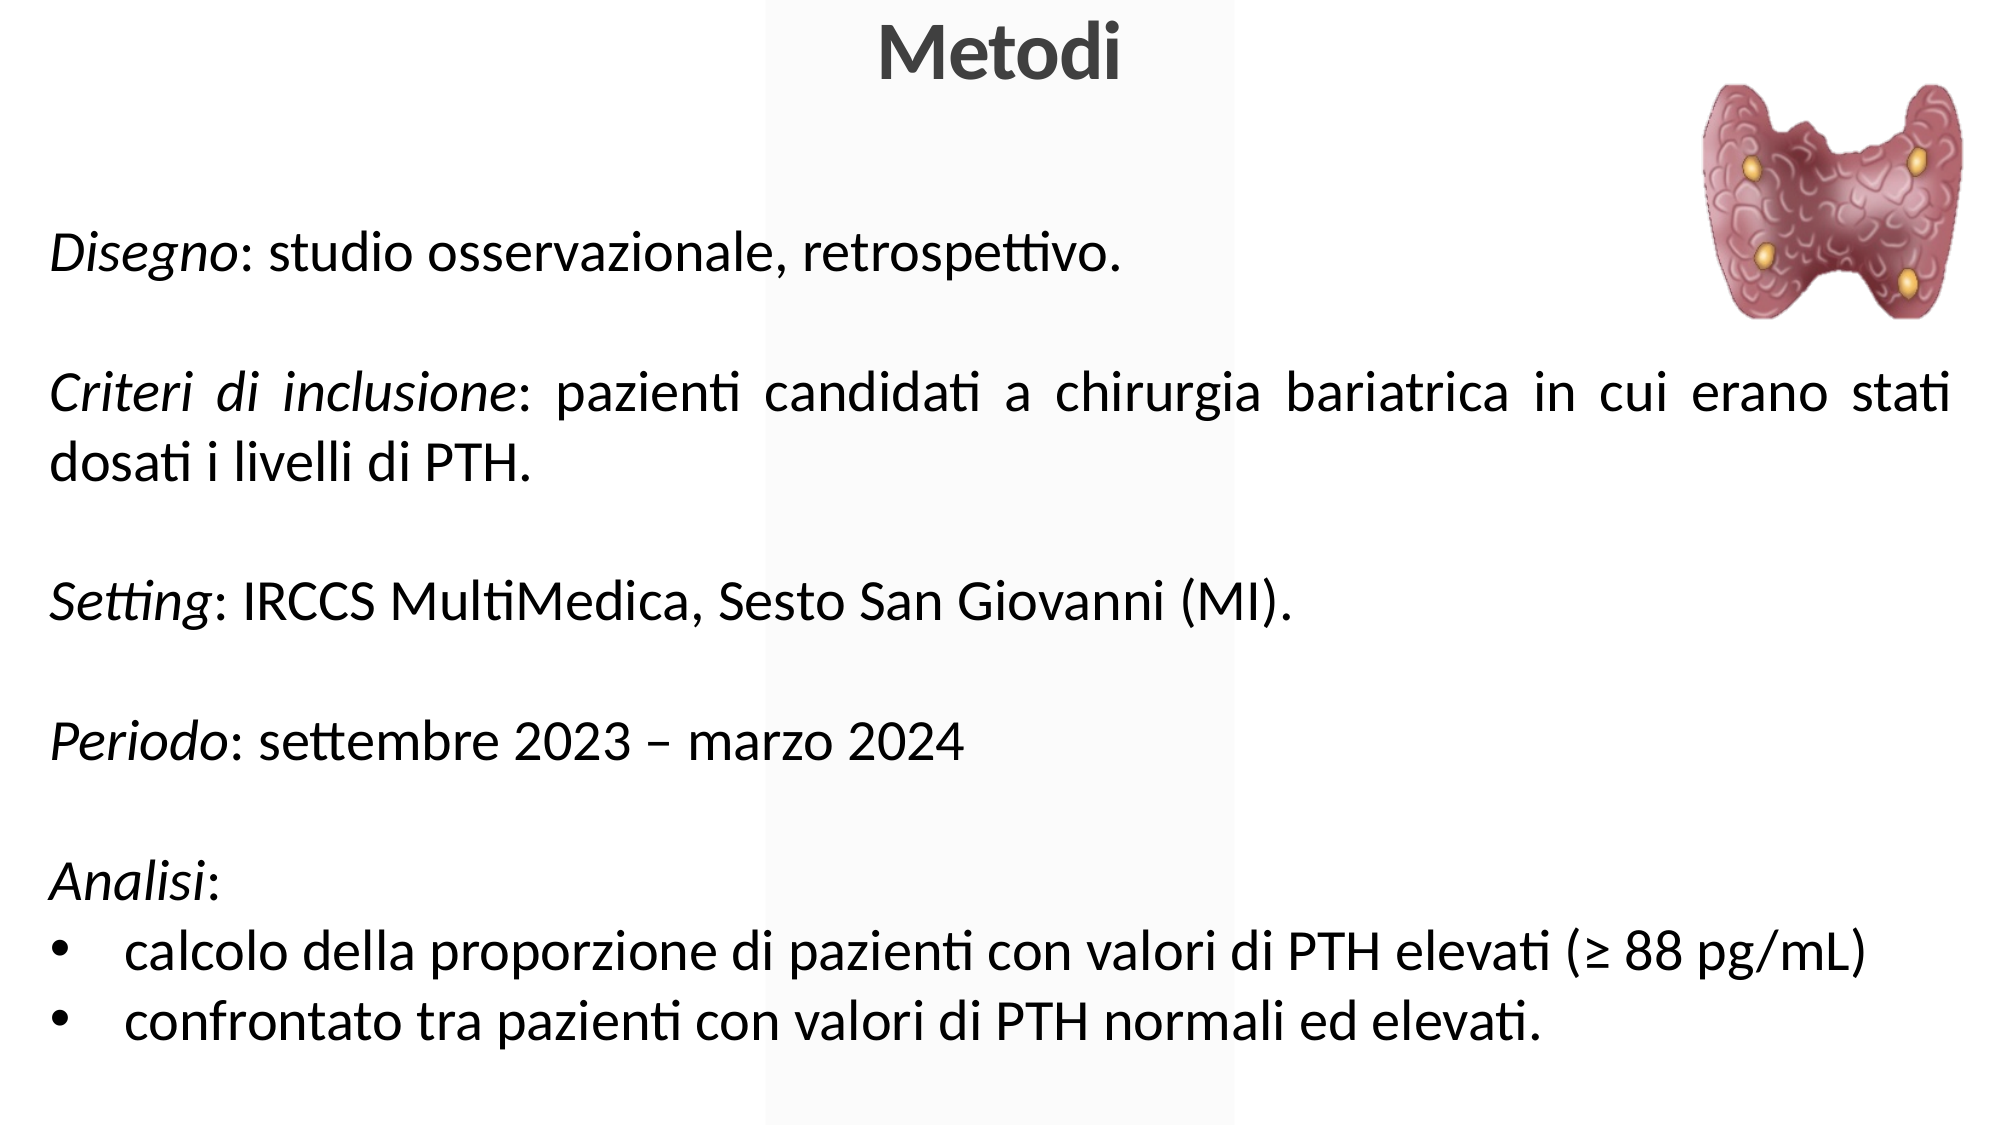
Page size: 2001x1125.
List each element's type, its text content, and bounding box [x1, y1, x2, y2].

text_box Disegno: studio osservazionale, retrospettivo. Criteri di inclusione: pazienti candidati a chirurgia bariatrica in cui erano stati dosati i livelli di PTH. Setting: IRCCS MultiMedica, Sesto San Giovanni (MI). Periodo: settembre 2023 – marzo 2024 Analisi: calcolo della proporzione di pazienti con valori di PTH elevati (≥ 88 pg/mL) confrontato tra pazienti con valori di PTH normali ed elevati. [35, 205, 1968, 1060]
text_box Metodi [0, 0, 2000, 109]
picture [1667, 55, 2000, 350]
